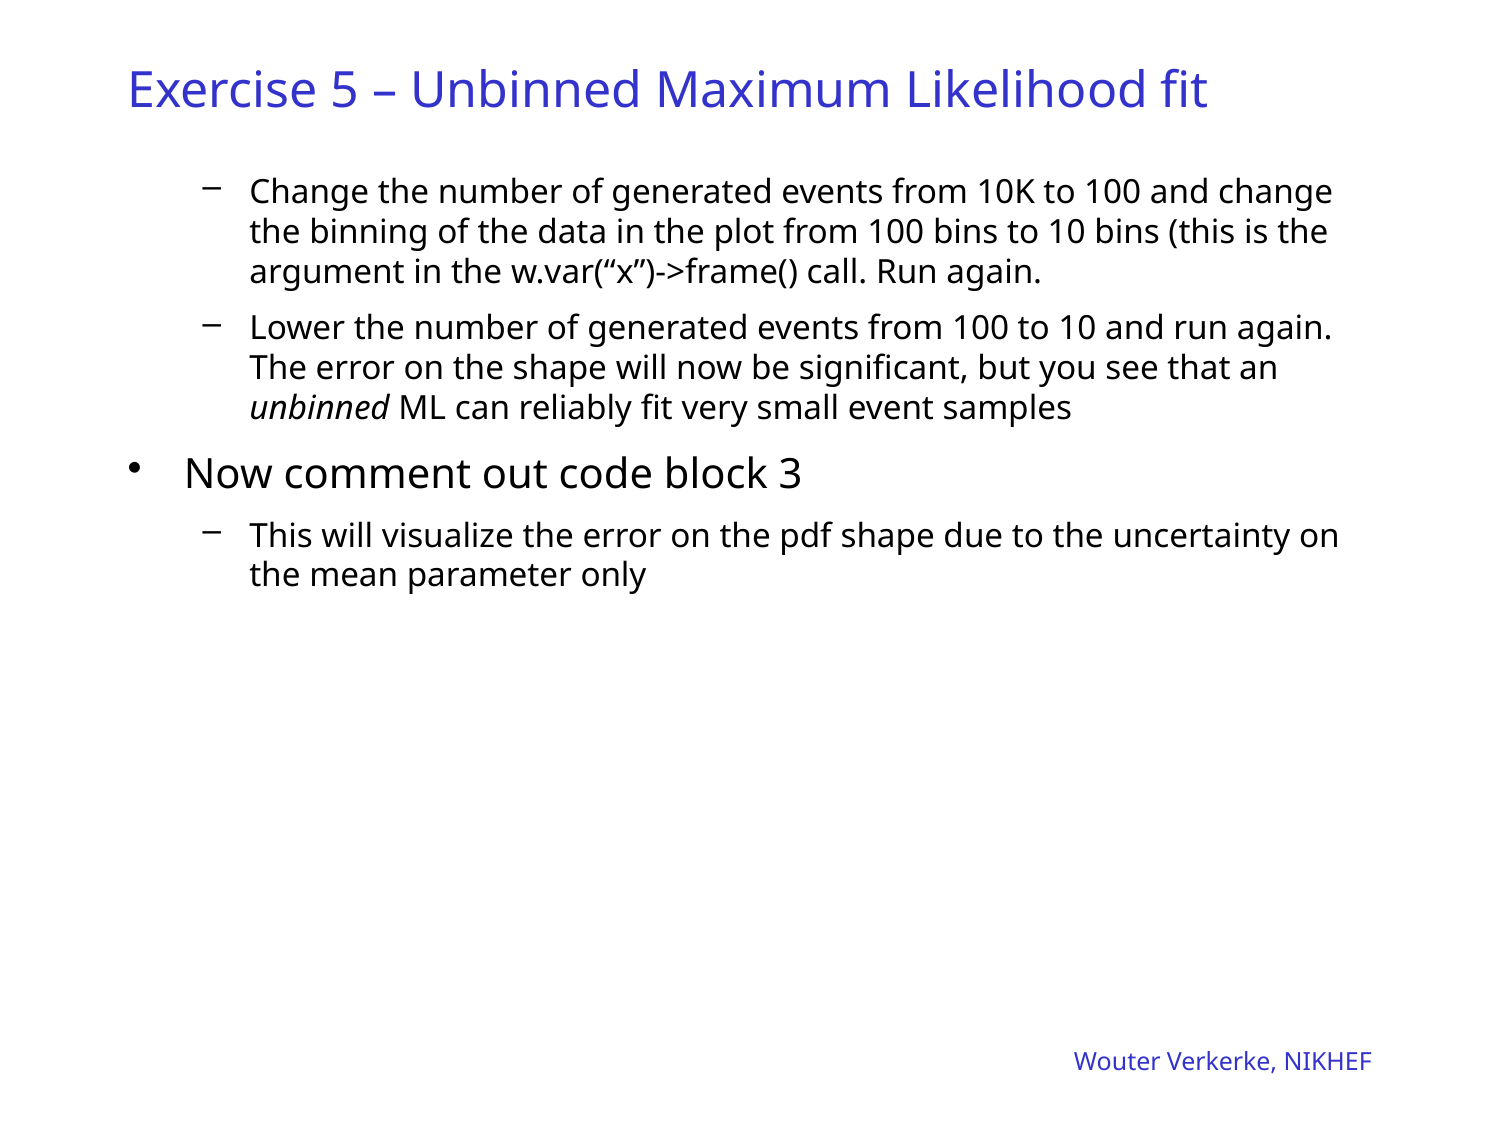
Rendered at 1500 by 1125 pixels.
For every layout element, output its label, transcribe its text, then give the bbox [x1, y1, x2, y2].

footer Wouter Verkerke, NIKHEF [112, 1037, 1388, 1101]
title Exercise 5 – Unbinned Maximum Likelihood fit [112, 49, 1388, 126]
list Change the number of generated events from 10K to 100 and change the binning of the data in the plot from 100 bins to 10 bins (this is the argument in the w.var(“x”)->frame() call. Run again. Lower the number of generated events from 100 to 10 and run again. The error on the shape will now be significant, but you see that an unbinned ML can reliably fit very small event samples Now comment out code block 3 This will visualize the error on the pdf shape due to the uncertainty on the mean parameter only [112, 162, 1388, 1026]
